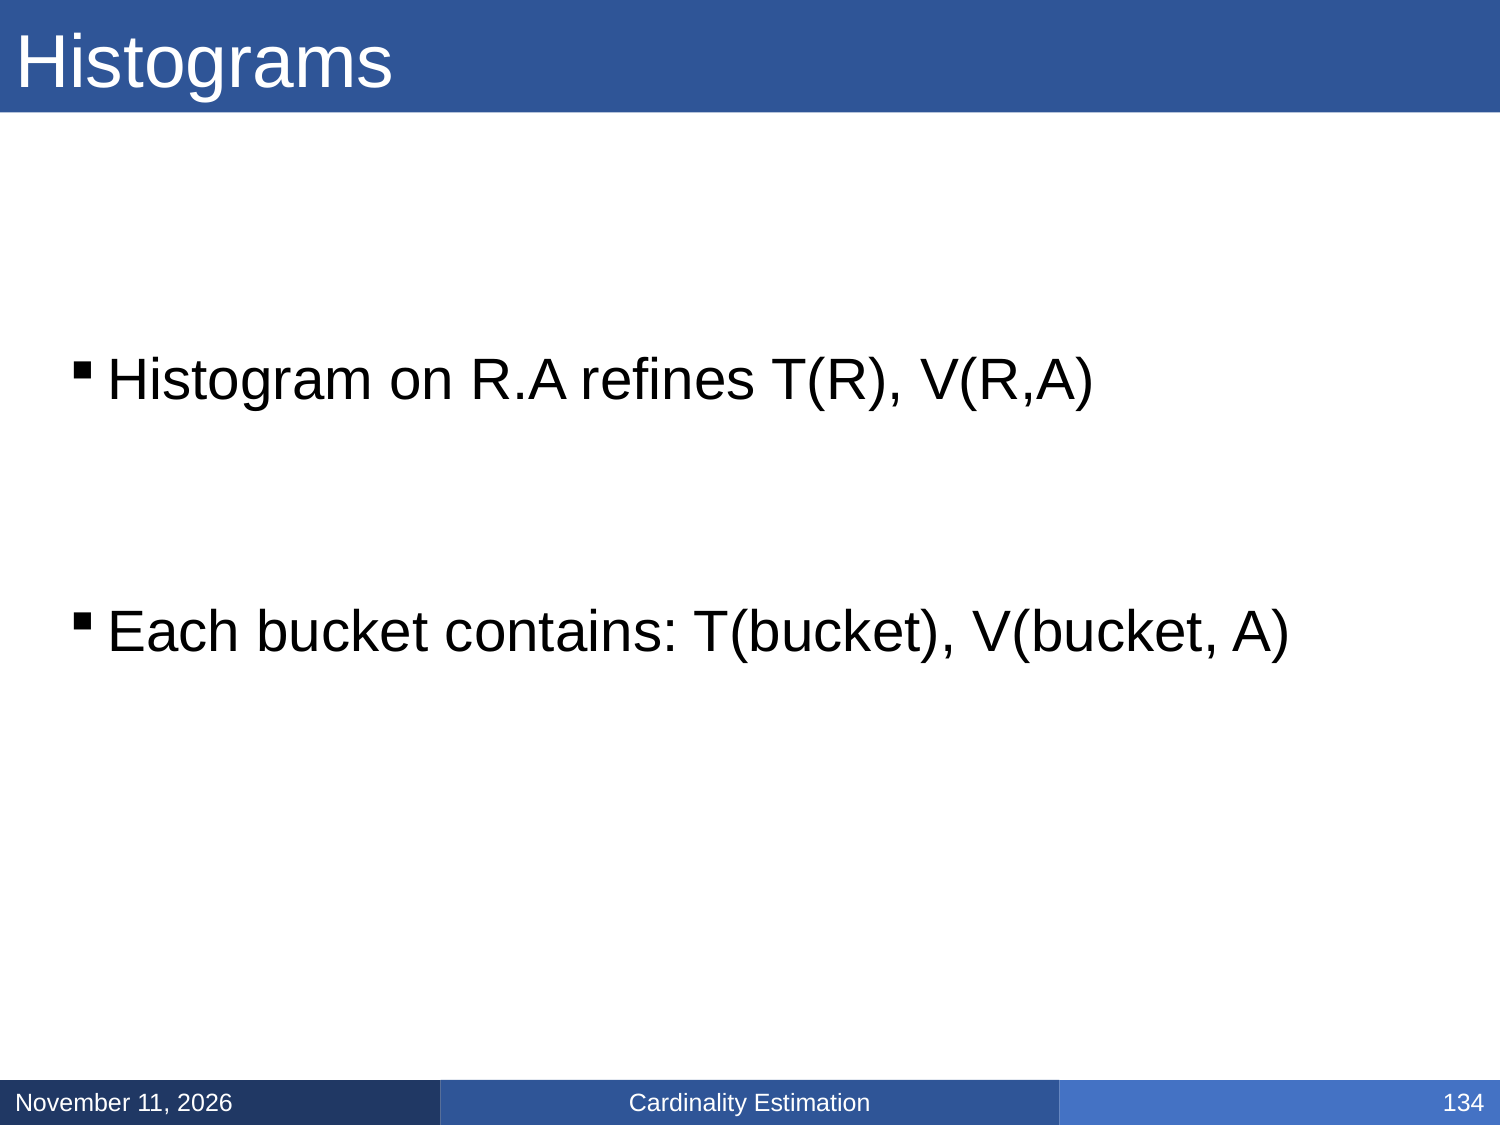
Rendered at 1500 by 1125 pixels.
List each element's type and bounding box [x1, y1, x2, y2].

title [0, 0, 1500, 112]
list [54, 167, 1445, 1024]
slide_number [0, 1079, 338, 1125]
footer [496, 1079, 1004, 1125]
slide_number [1162, 1079, 1500, 1125]
